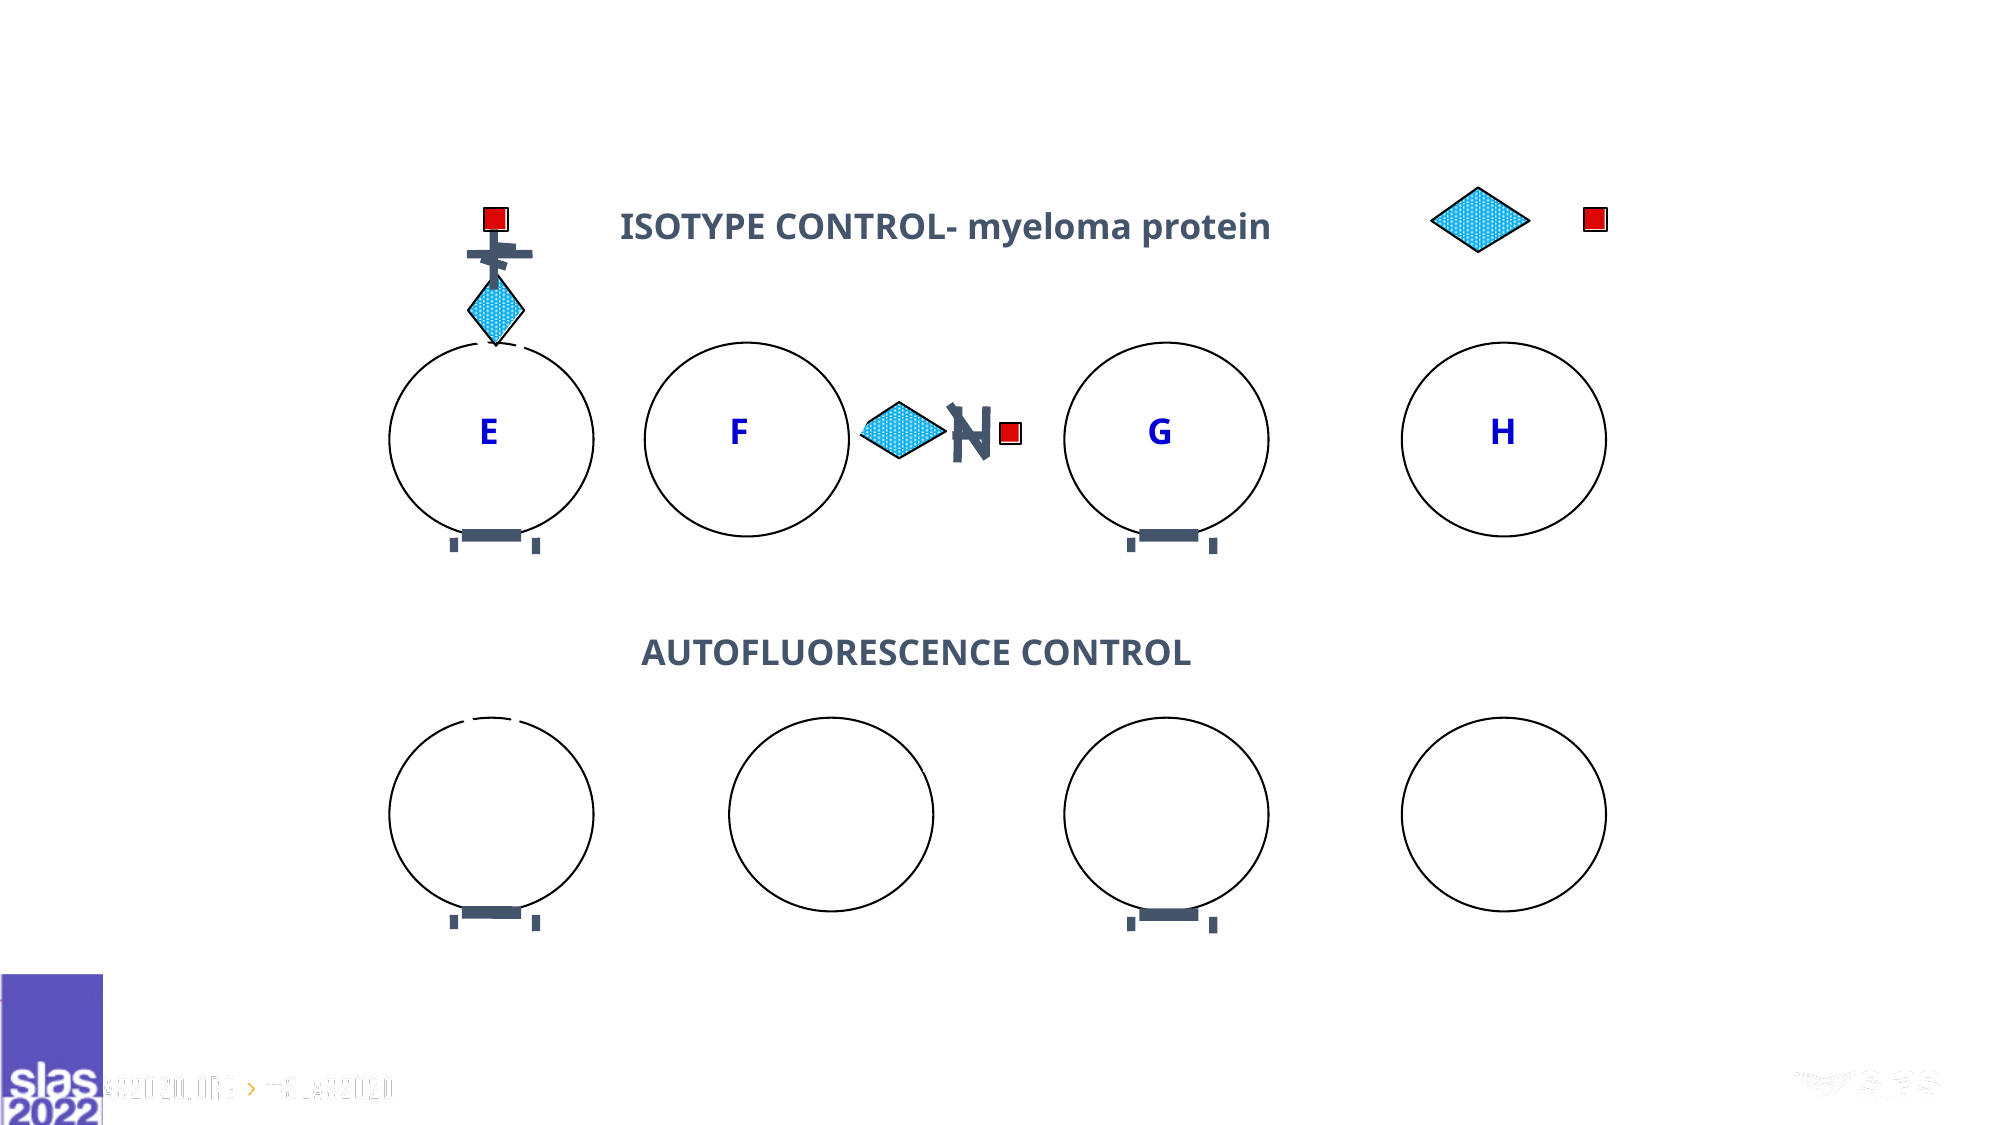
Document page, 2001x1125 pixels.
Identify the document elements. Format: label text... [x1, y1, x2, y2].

text_box E [464, 401, 514, 459]
text_box [389, 717, 594, 912]
text_box H [1474, 401, 1532, 459]
text_box [644, 342, 849, 537]
text_box [1401, 342, 1607, 537]
text_box [1431, 187, 1530, 252]
text_box [854, 402, 947, 459]
text_box F [714, 401, 764, 459]
text_box [1401, 717, 1607, 912]
picture [0, 973, 421, 1125]
text_box [1064, 342, 1269, 535]
text_box [729, 717, 934, 912]
text_box ISOTYPE CONTROL- myeloma protein [605, 197, 1287, 255]
text_box [484, 208, 508, 232]
text_box [1064, 717, 1269, 912]
text_box [999, 422, 1022, 444]
text_box G [1132, 401, 1189, 459]
text_box [1583, 208, 1608, 232]
text_box AUTOFLUORESCENCE CONTROL [626, 622, 1208, 680]
text_box [389, 342, 594, 535]
picture [1794, 1063, 1942, 1102]
text_box [467, 272, 525, 346]
